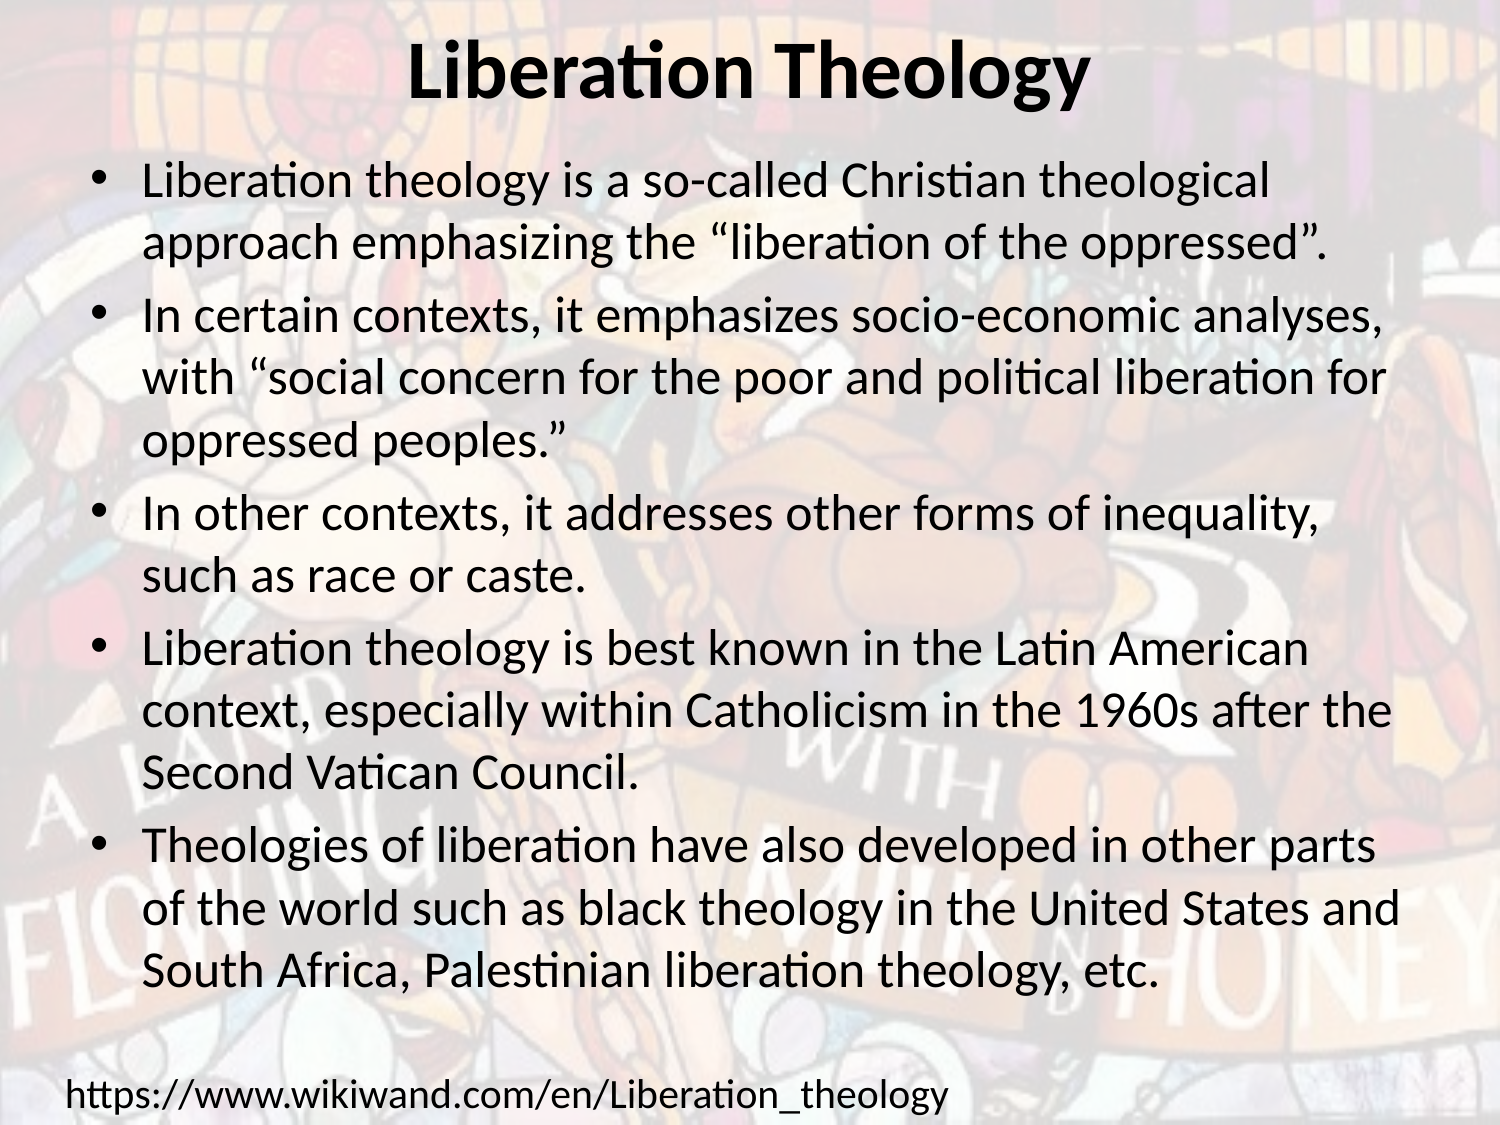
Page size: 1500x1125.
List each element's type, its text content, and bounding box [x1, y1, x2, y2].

title Liberation Theology [0, 4, 1500, 125]
list Liberation theology is a so-called Christian theological approach emphasizing the “liberation of the oppressed”. In certain contexts, it emphasizes socio-economic analyses, with “social concern for the poor and political liberation for oppressed peoples.” In other contexts, it addresses other forms of inequality, such as race or caste. Liberation theology is best known in the Latin American context, especially within Catholicism in the 1960s after the Second Vatican Council. Theologies of liberation have also developed in other parts of the world such as black theology in the United States and South Africa, Palestinian liberation theology, etc. [75, 137, 1425, 1059]
text_box https://www.wikiwand.com/en/Liberation_theology [49, 1059, 1478, 1125]
